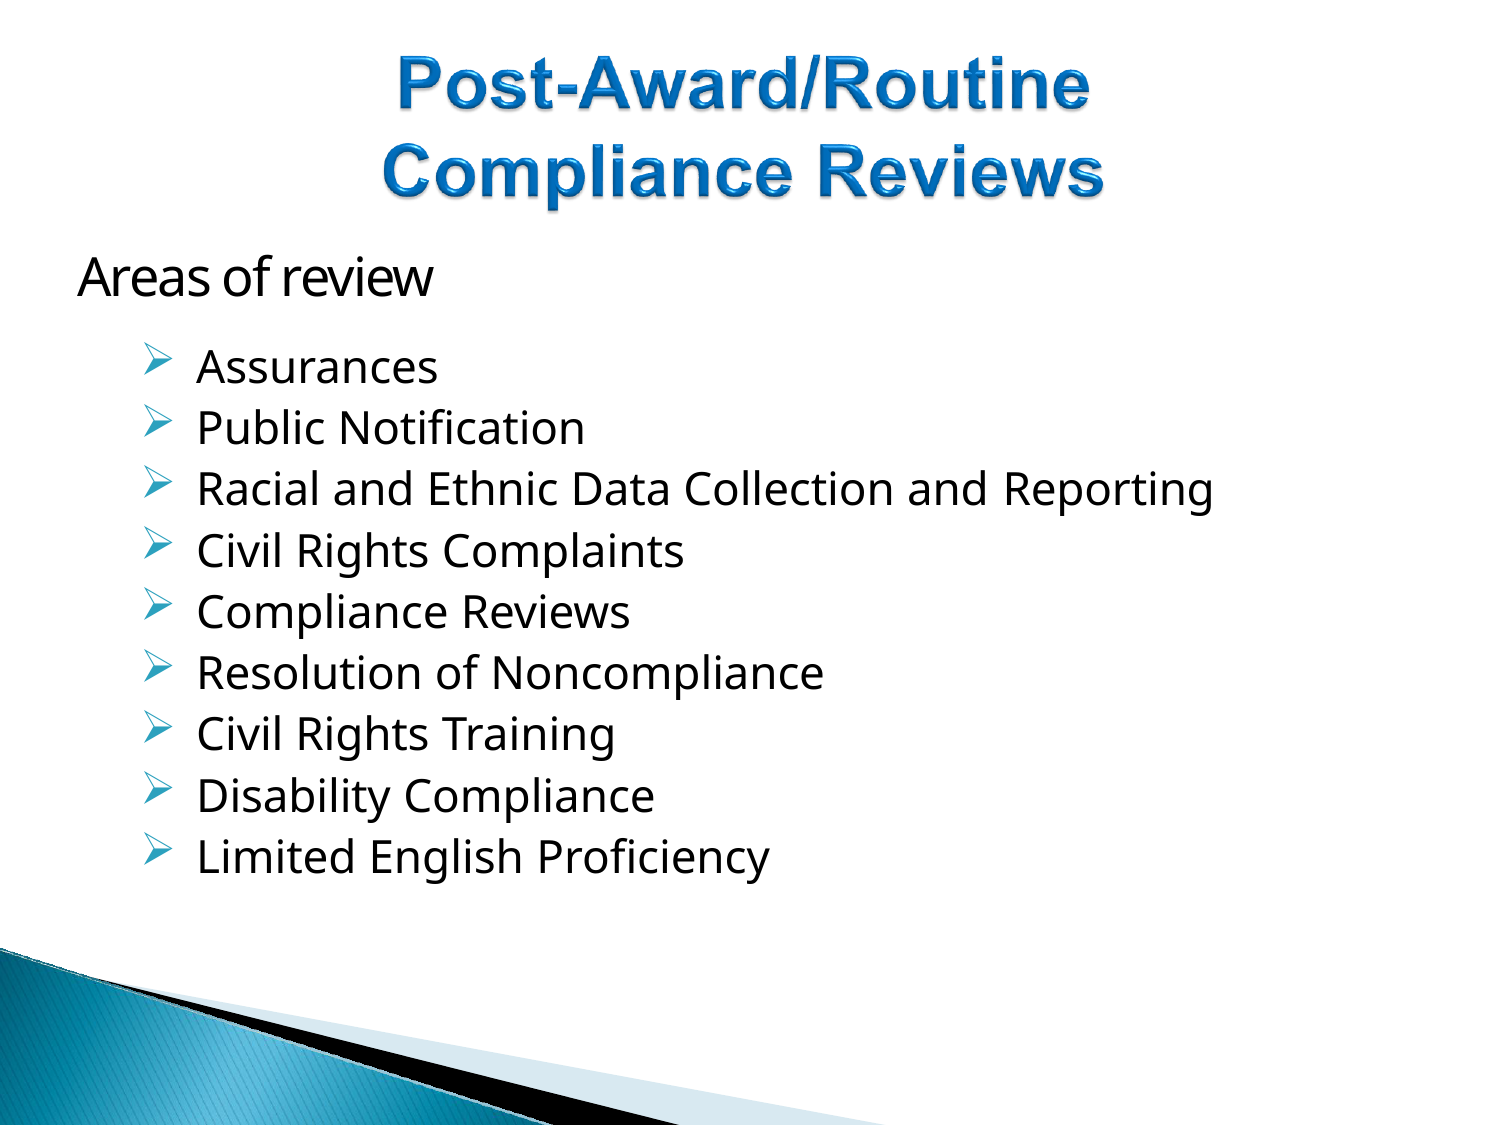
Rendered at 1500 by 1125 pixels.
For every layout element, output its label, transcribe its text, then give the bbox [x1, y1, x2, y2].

text_box [381, 54, 1105, 215]
picture [0, 948, 558, 1125]
title Areas of review [74, 241, 498, 315]
text_box Assurances Public Notification Racial and Ethnic Data Collection and Reporting Civil Rights Complaints Compliance Reviews Resolution of Noncompliance Civil Rights Training Disability Compliance Limited English Proficiency [137, 337, 1258, 883]
